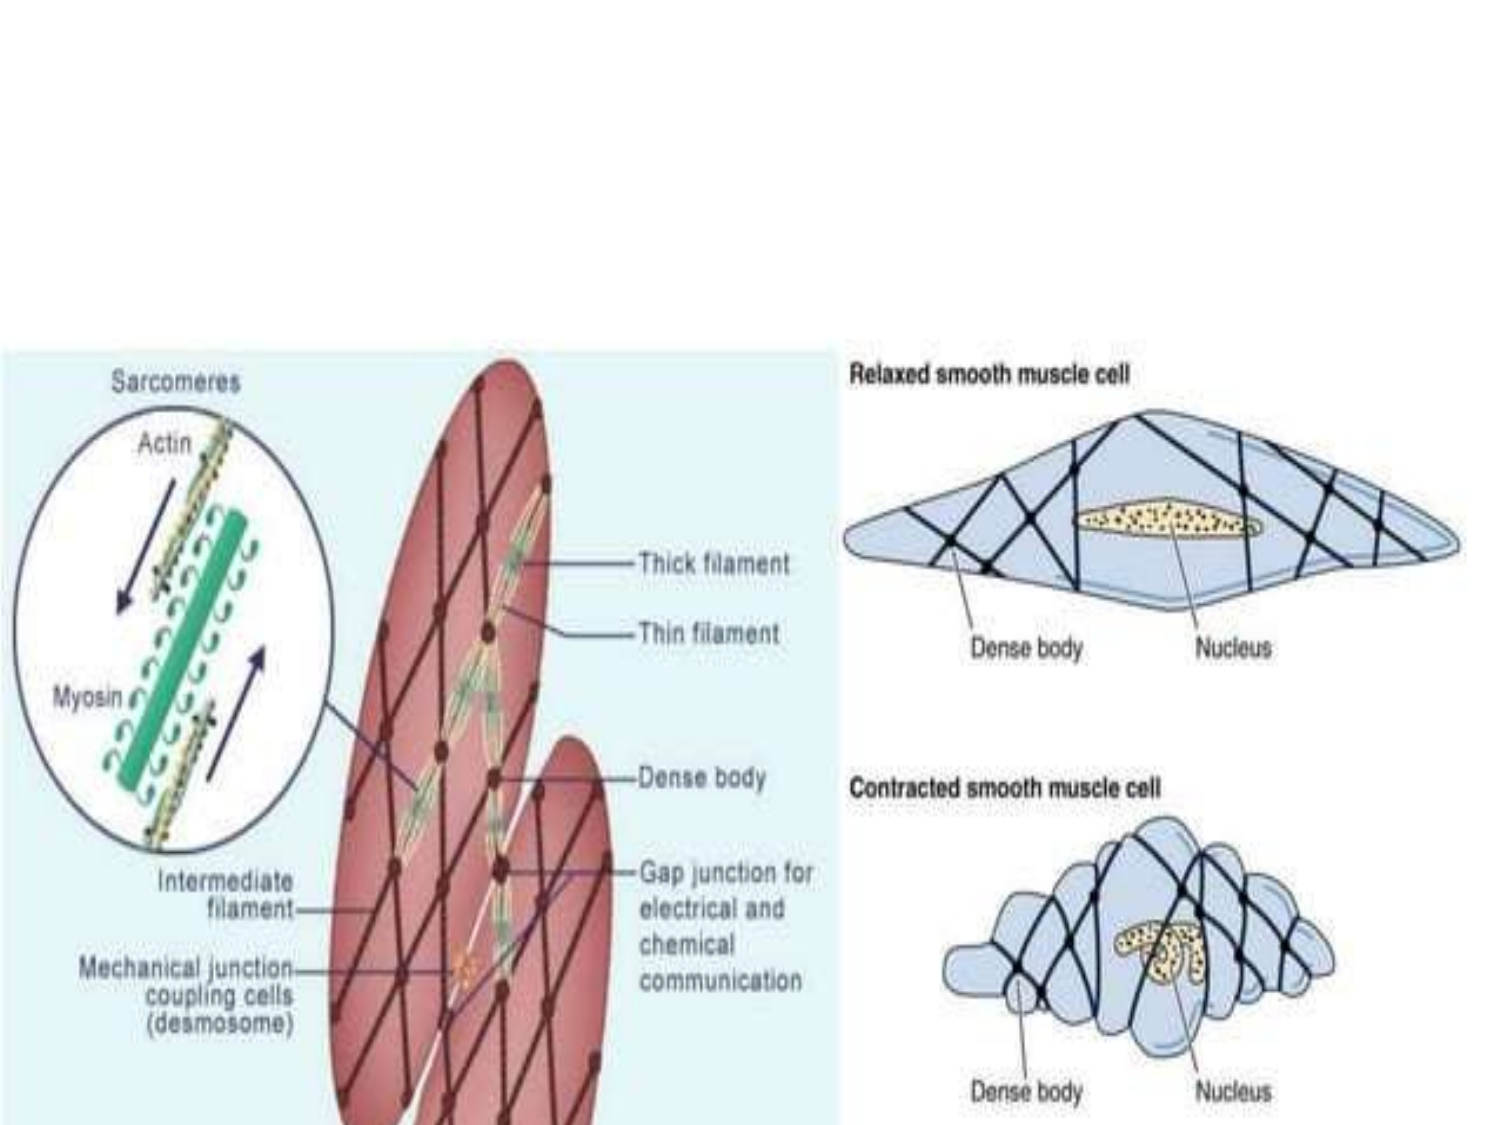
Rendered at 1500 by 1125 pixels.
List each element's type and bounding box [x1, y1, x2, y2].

picture [0, 139, 1500, 1125]
